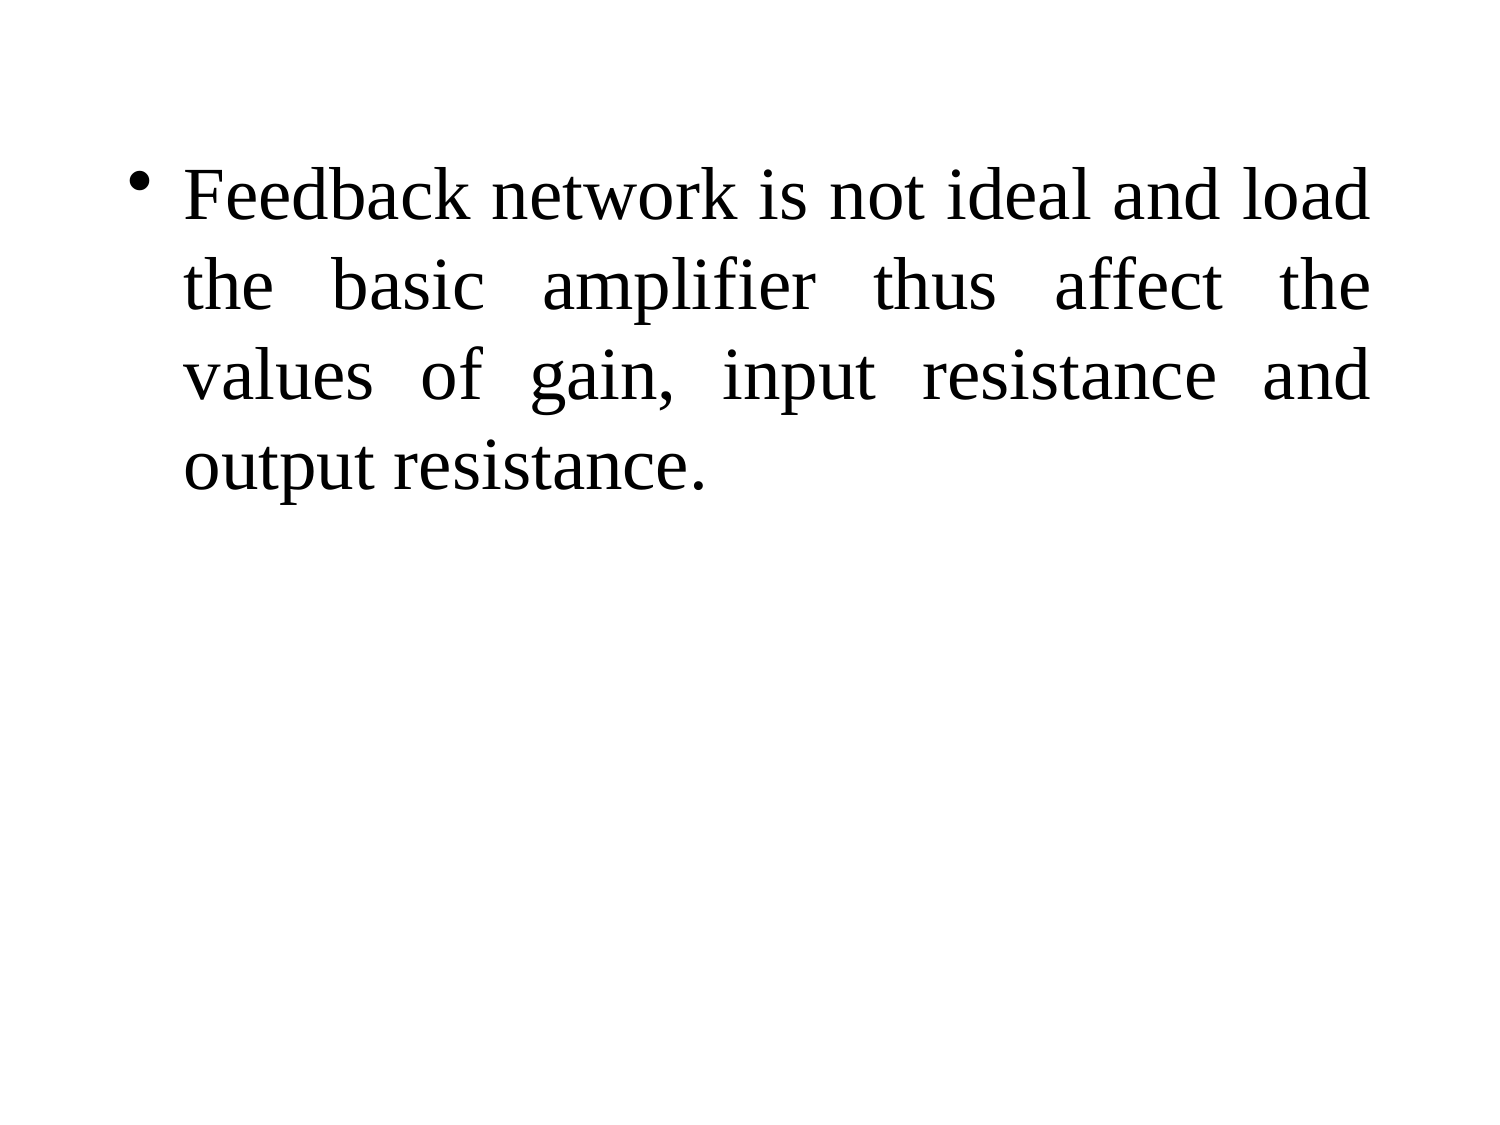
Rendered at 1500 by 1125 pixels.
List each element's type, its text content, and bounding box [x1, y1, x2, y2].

list Feedback network is not ideal and load the basic amplifier thus affect the values of gain, input resistance and output resistance. [112, 137, 1388, 588]
